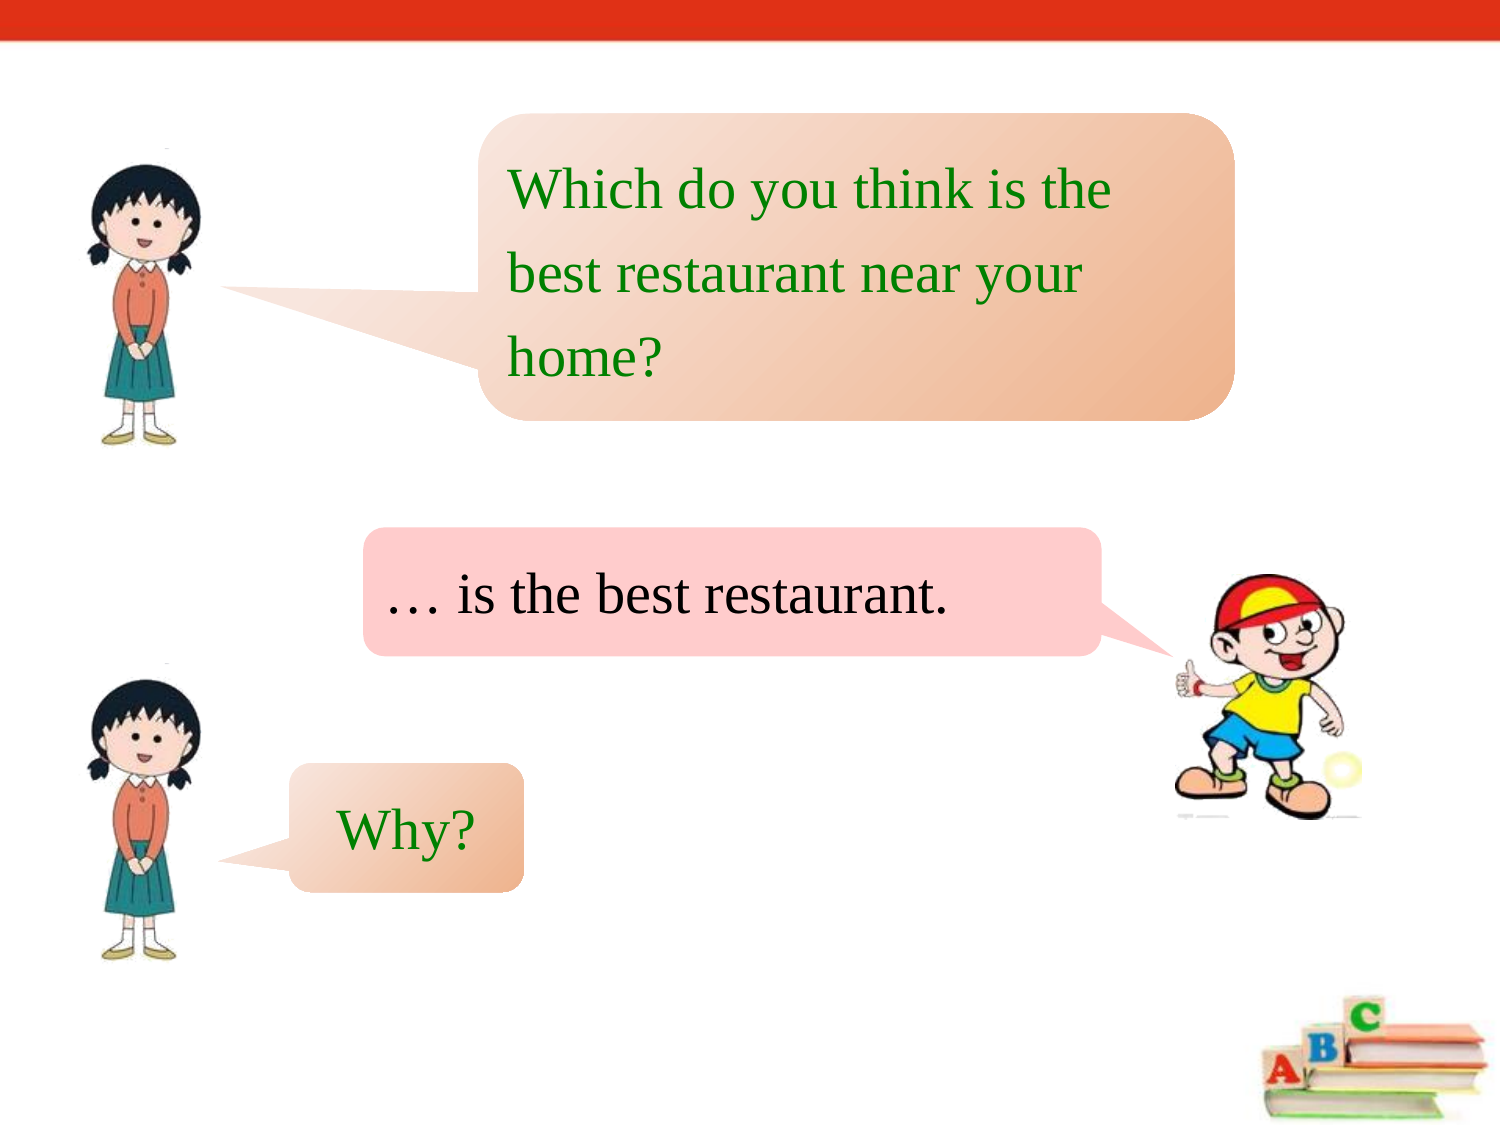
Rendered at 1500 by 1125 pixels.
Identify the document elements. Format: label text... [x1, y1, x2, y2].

text_box … is the best restaurant. [363, 527, 1164, 657]
text_box Why? [268, 763, 524, 893]
picture [0, 0, 1500, 1125]
text_box Which do you think is the best restaurant near your home? [268, 113, 1235, 421]
